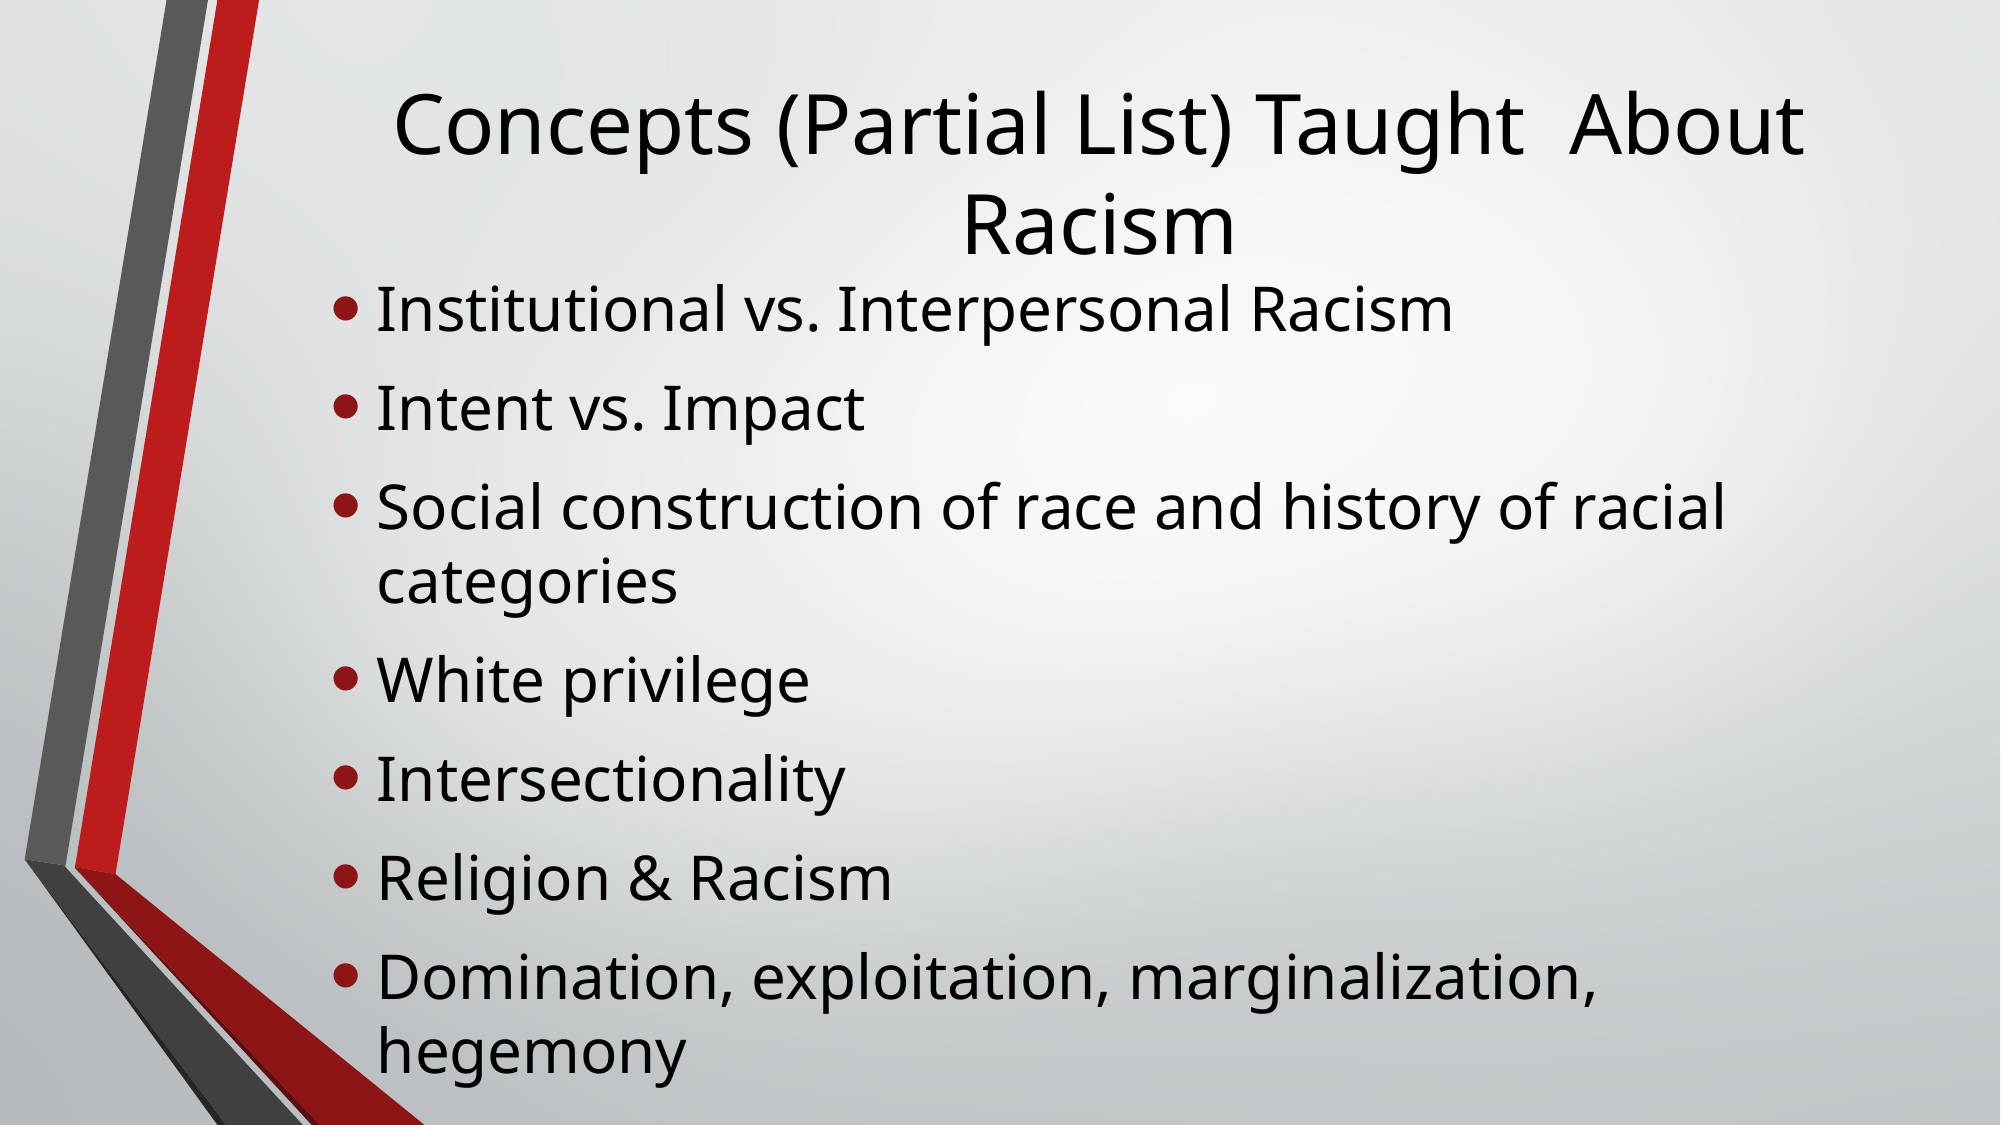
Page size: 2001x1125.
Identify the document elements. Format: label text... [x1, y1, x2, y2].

title Concepts (Partial List) Taught About Racism [239, 82, 1960, 260]
list Institutional vs. Interpersonal Racism Intent vs. Impact Social construction of race and history of racial categories White privilege Intersectionality Religion & Racism Domination, exploitation, marginalization, hegemony [315, 259, 1912, 1097]
